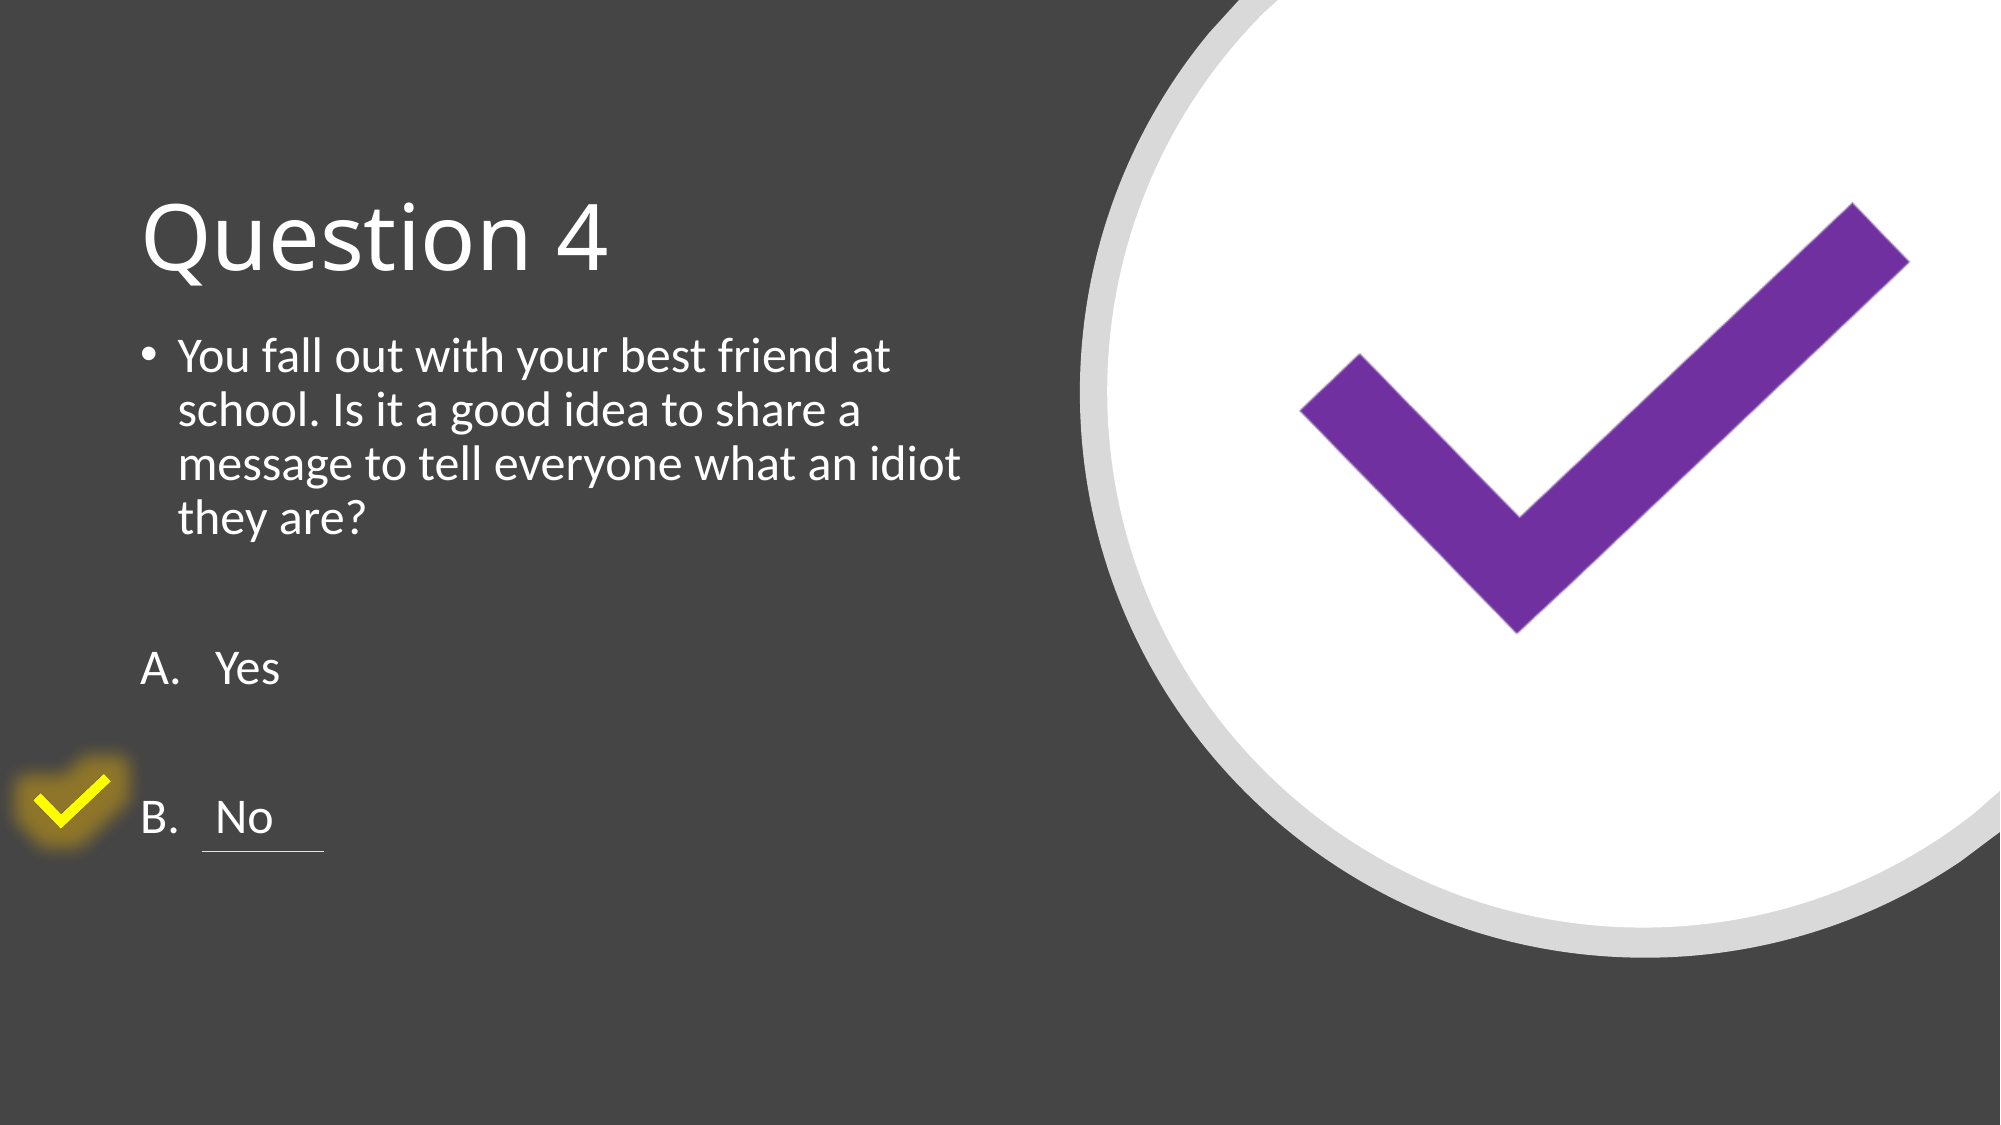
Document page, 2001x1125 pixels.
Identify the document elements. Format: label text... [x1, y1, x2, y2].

text_box [1106, 0, 2000, 929]
list You fall out with your best friend at school. Is it a good idea to share a message to tell everyone what an idiot they are? Yes No [125, 321, 997, 1089]
text_box [1078, 0, 2000, 959]
picture [1293, 105, 1917, 729]
title Question 4 [125, 131, 997, 321]
picture [32, 761, 112, 841]
